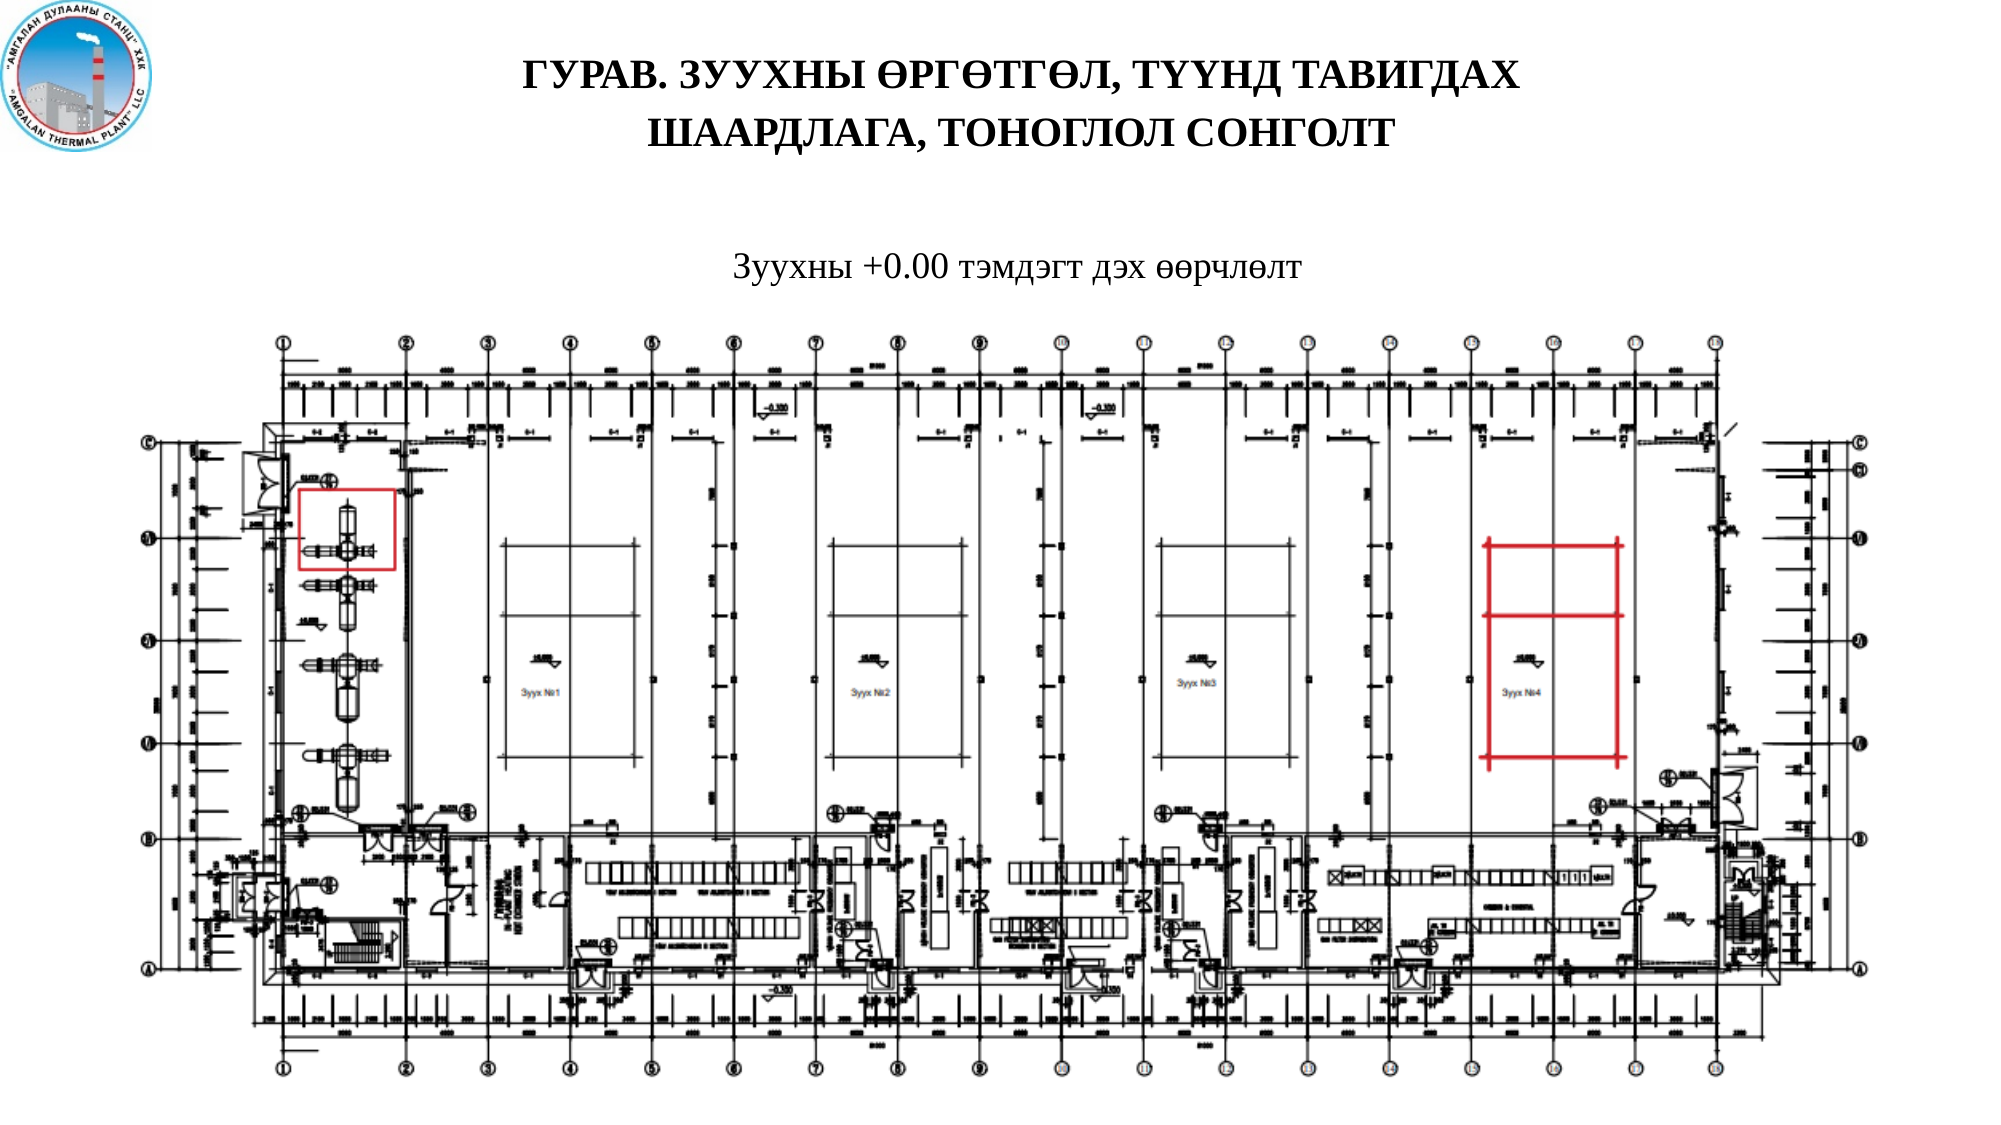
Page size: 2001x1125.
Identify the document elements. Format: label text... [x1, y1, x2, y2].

text_box ГУРАВ. ЗУУХНЫ ӨРГӨТГӨЛ, ТҮҮНД ТАВИГДАХ ШААРДЛАГА, ТОНОГЛОЛ СОНГОЛТ [362, 32, 1681, 162]
picture [0, 0, 152, 152]
text_box Зуухны +0.00 тэмдэгт дэх өөрчлөлт [717, 233, 1326, 294]
picture [114, 309, 1880, 1082]
